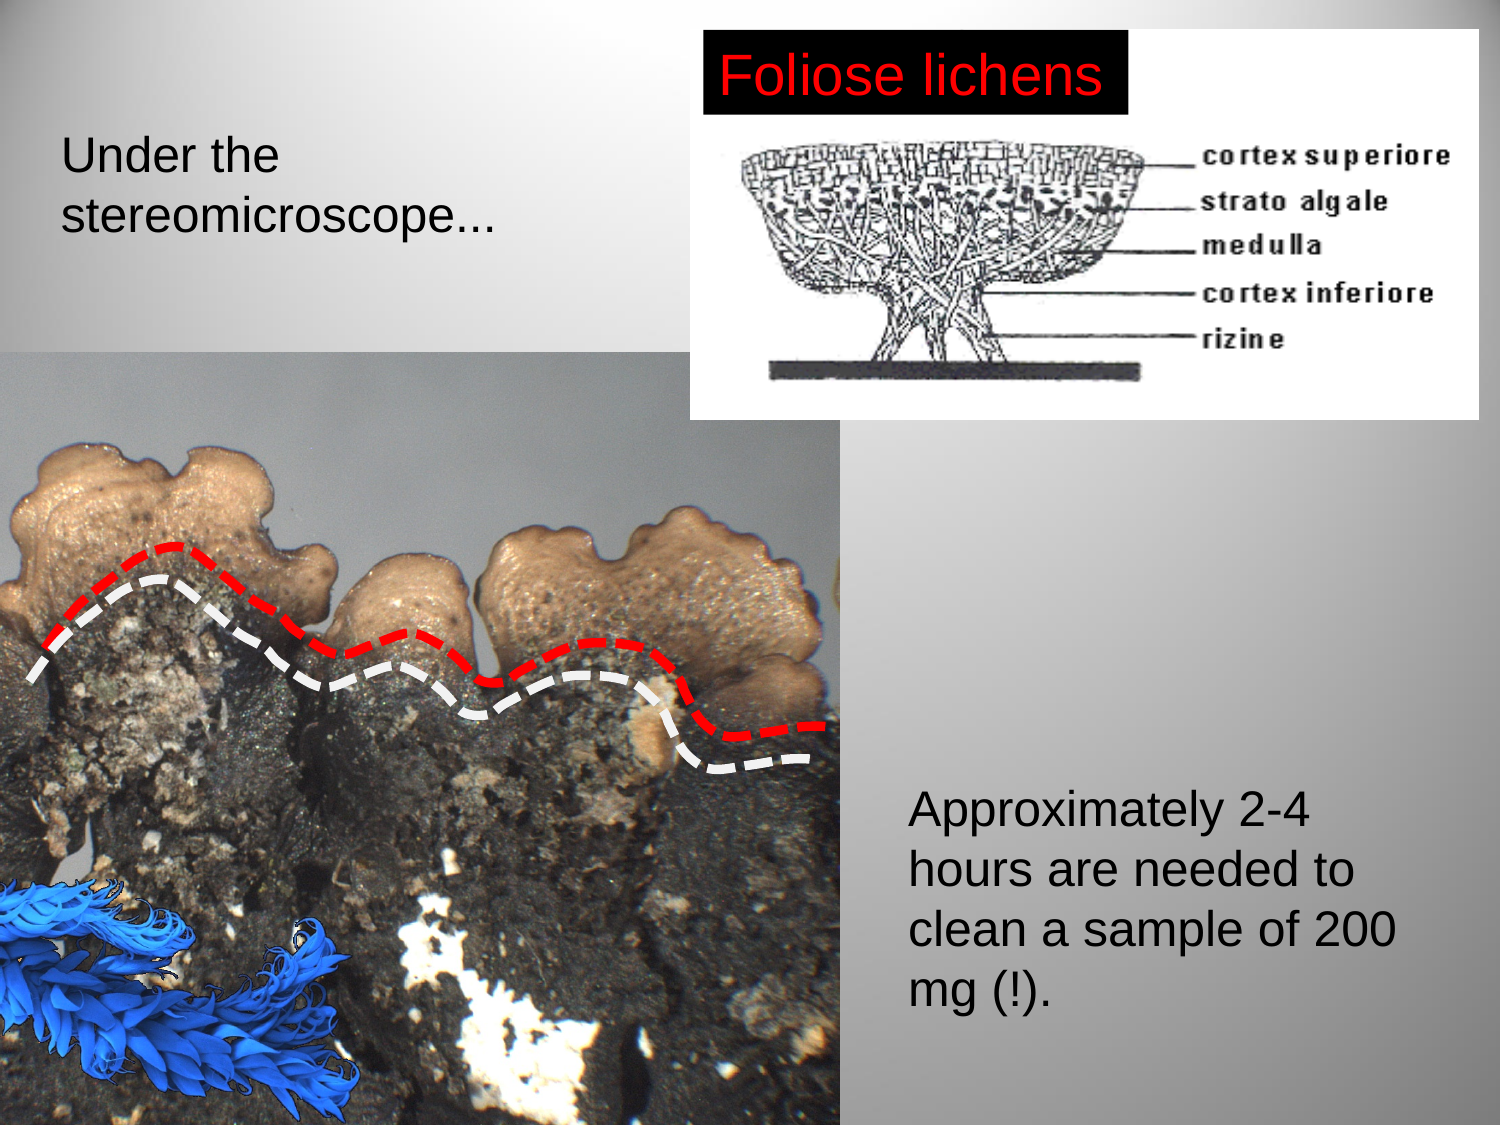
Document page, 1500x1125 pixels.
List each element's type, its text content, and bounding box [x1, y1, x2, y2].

text_box Under the stereomicroscope... [46, 115, 622, 250]
text_box Approximately 2-4 hours are needed to clean a sample of 200 mg (!). [893, 769, 1419, 1025]
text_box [690, 29, 1480, 420]
picture [0, 0, 1500, 1125]
